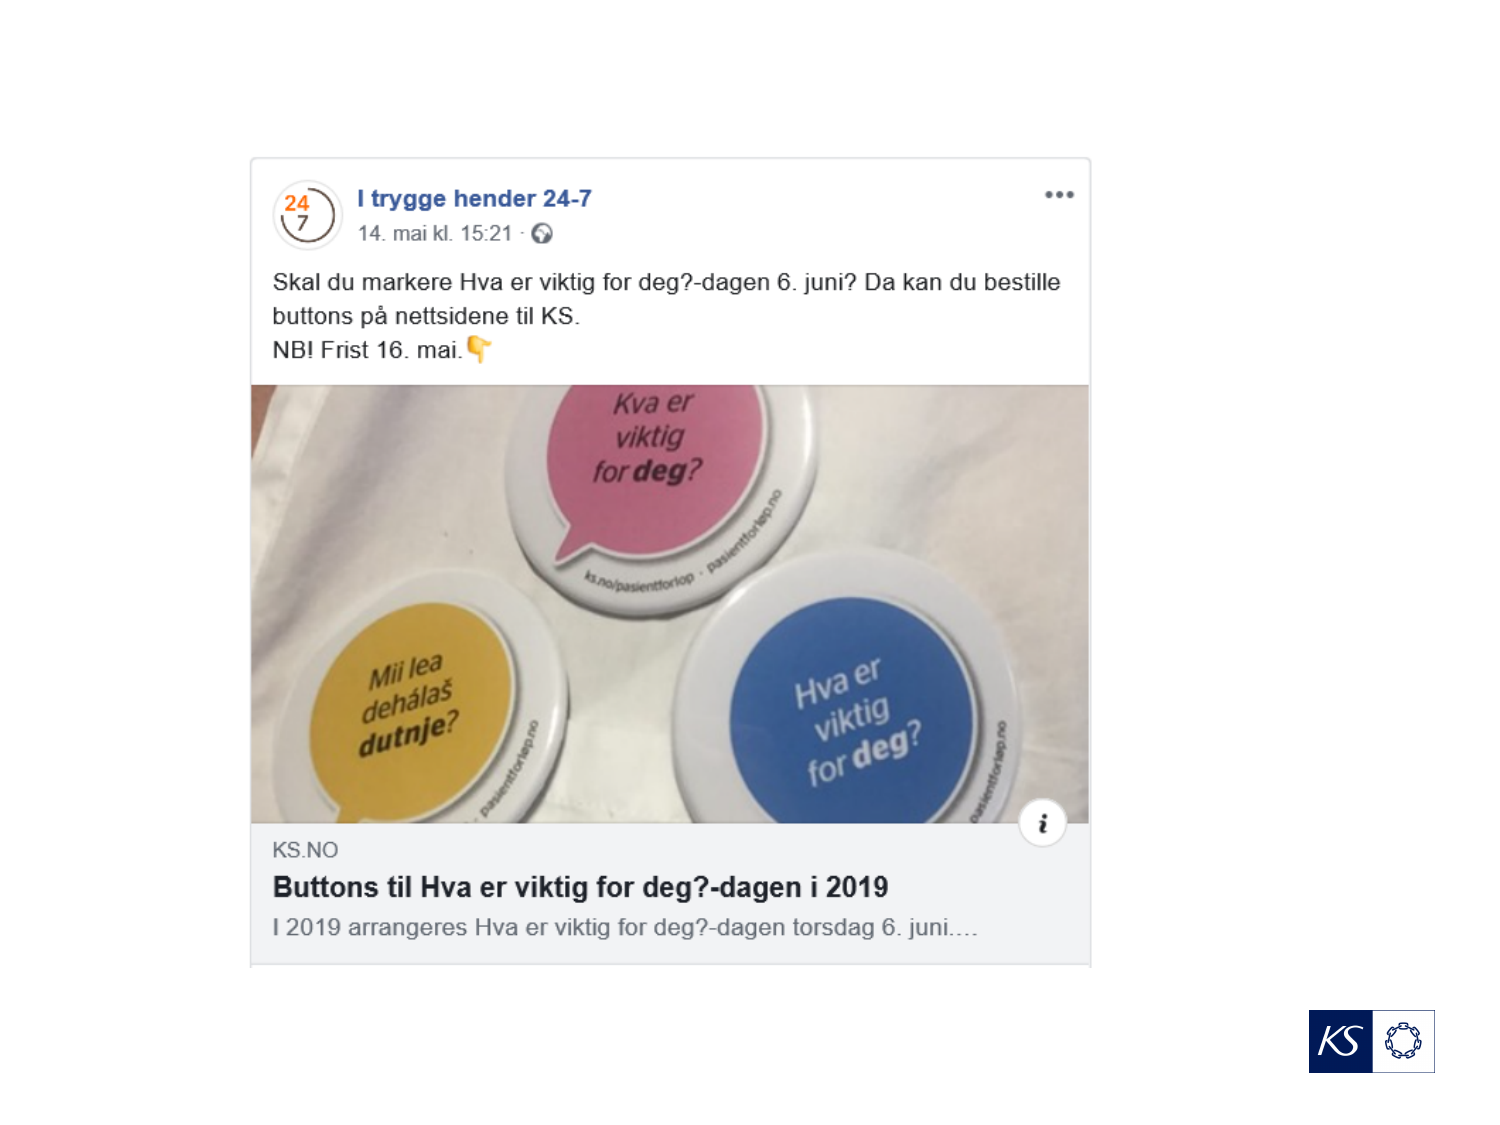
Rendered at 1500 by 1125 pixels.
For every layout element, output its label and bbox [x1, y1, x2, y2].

list [243, 146, 1103, 968]
picture [1309, 1010, 1435, 1073]
